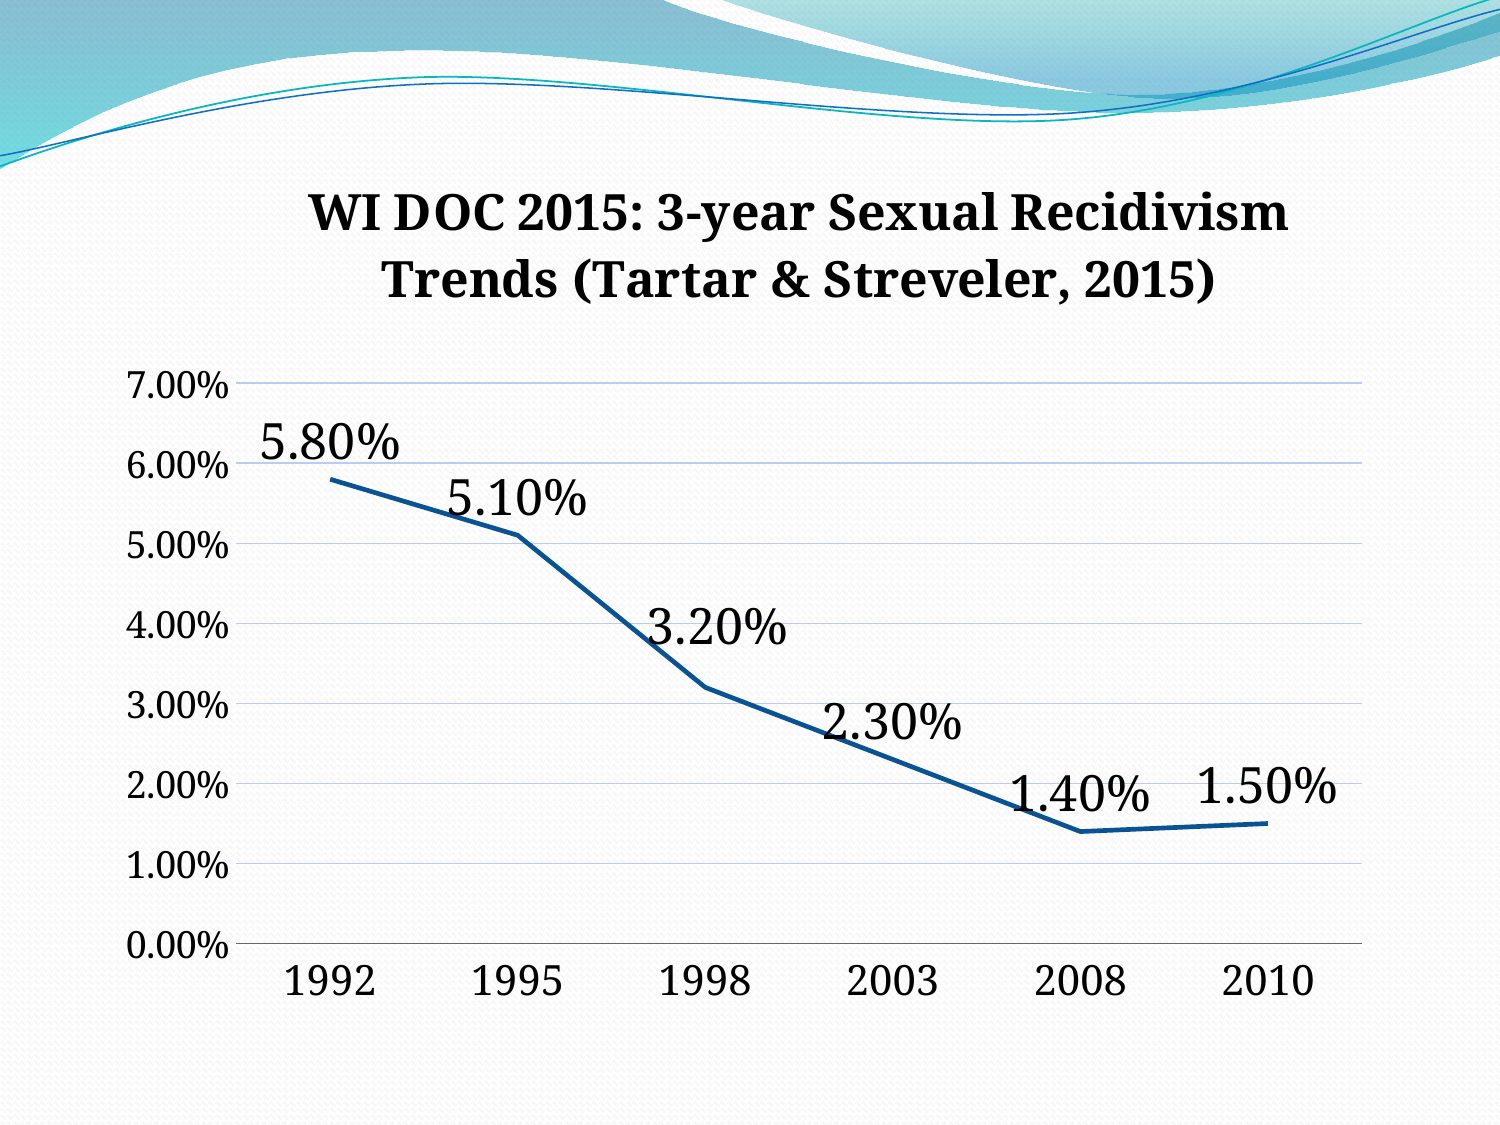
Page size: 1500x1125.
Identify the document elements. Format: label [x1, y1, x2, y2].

chart [99, 149, 1388, 1026]
